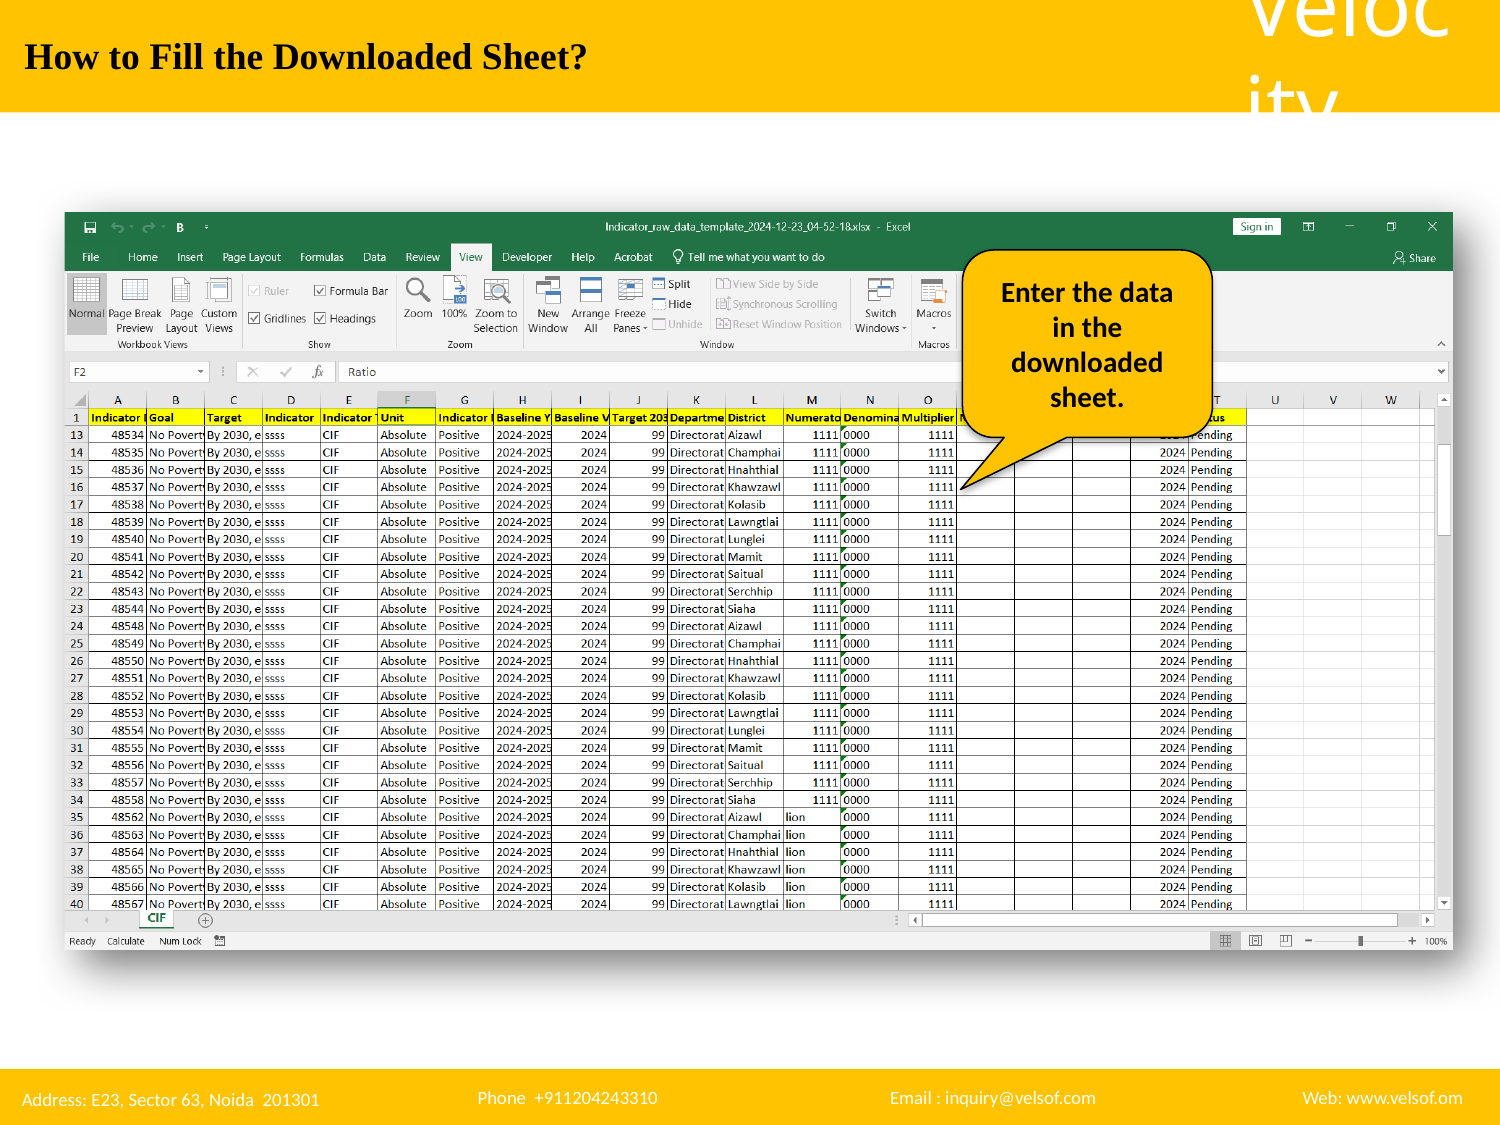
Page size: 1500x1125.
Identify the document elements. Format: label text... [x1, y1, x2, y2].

picture [64, 212, 1454, 951]
text_box How to Fill the Downloaded Sheet? [0, 24, 1225, 85]
